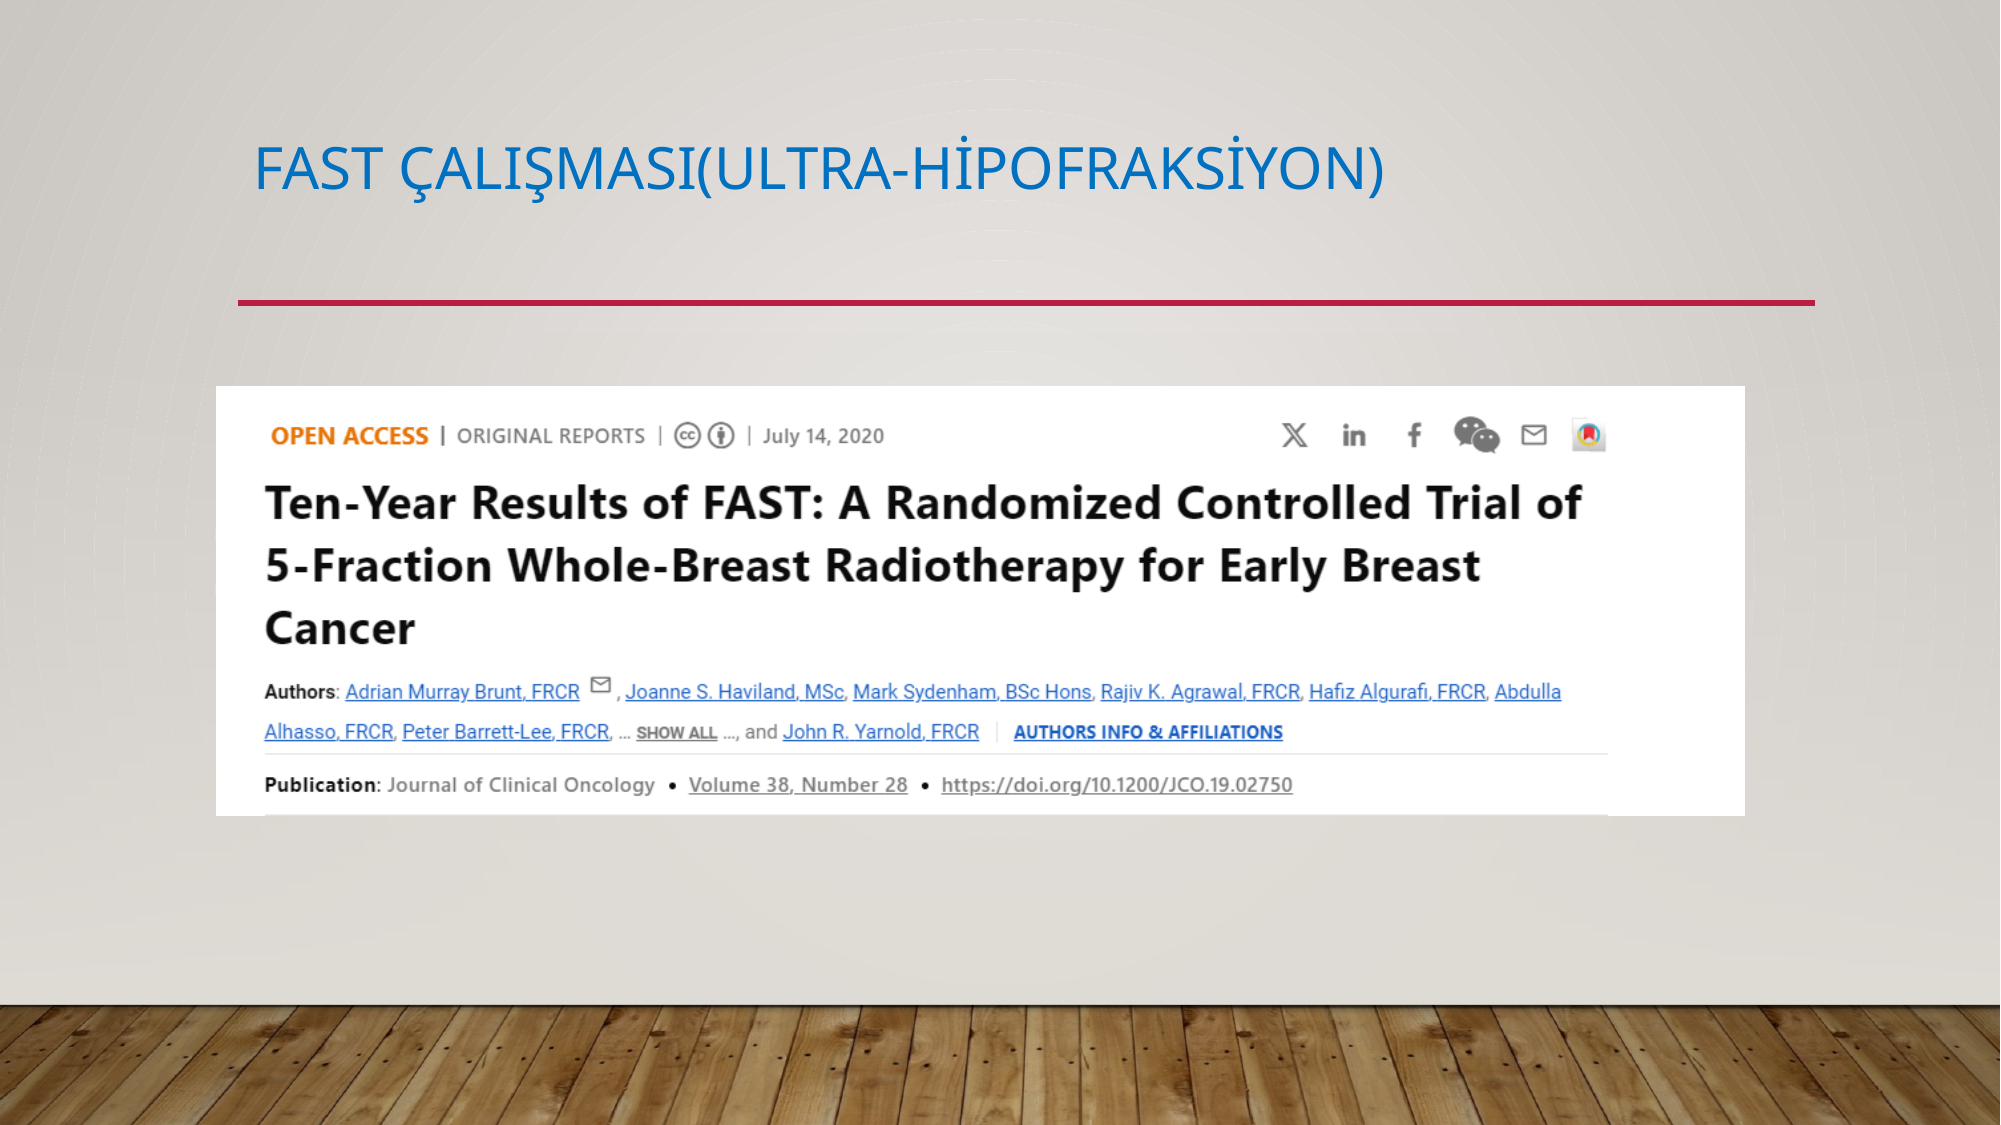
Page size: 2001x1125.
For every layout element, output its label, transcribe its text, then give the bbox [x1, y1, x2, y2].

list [216, 386, 1745, 816]
picture [0, 1005, 2000, 1125]
title FAST ÇALIŞMASI(ultra-hipofraksiyon) [238, 131, 1814, 305]
